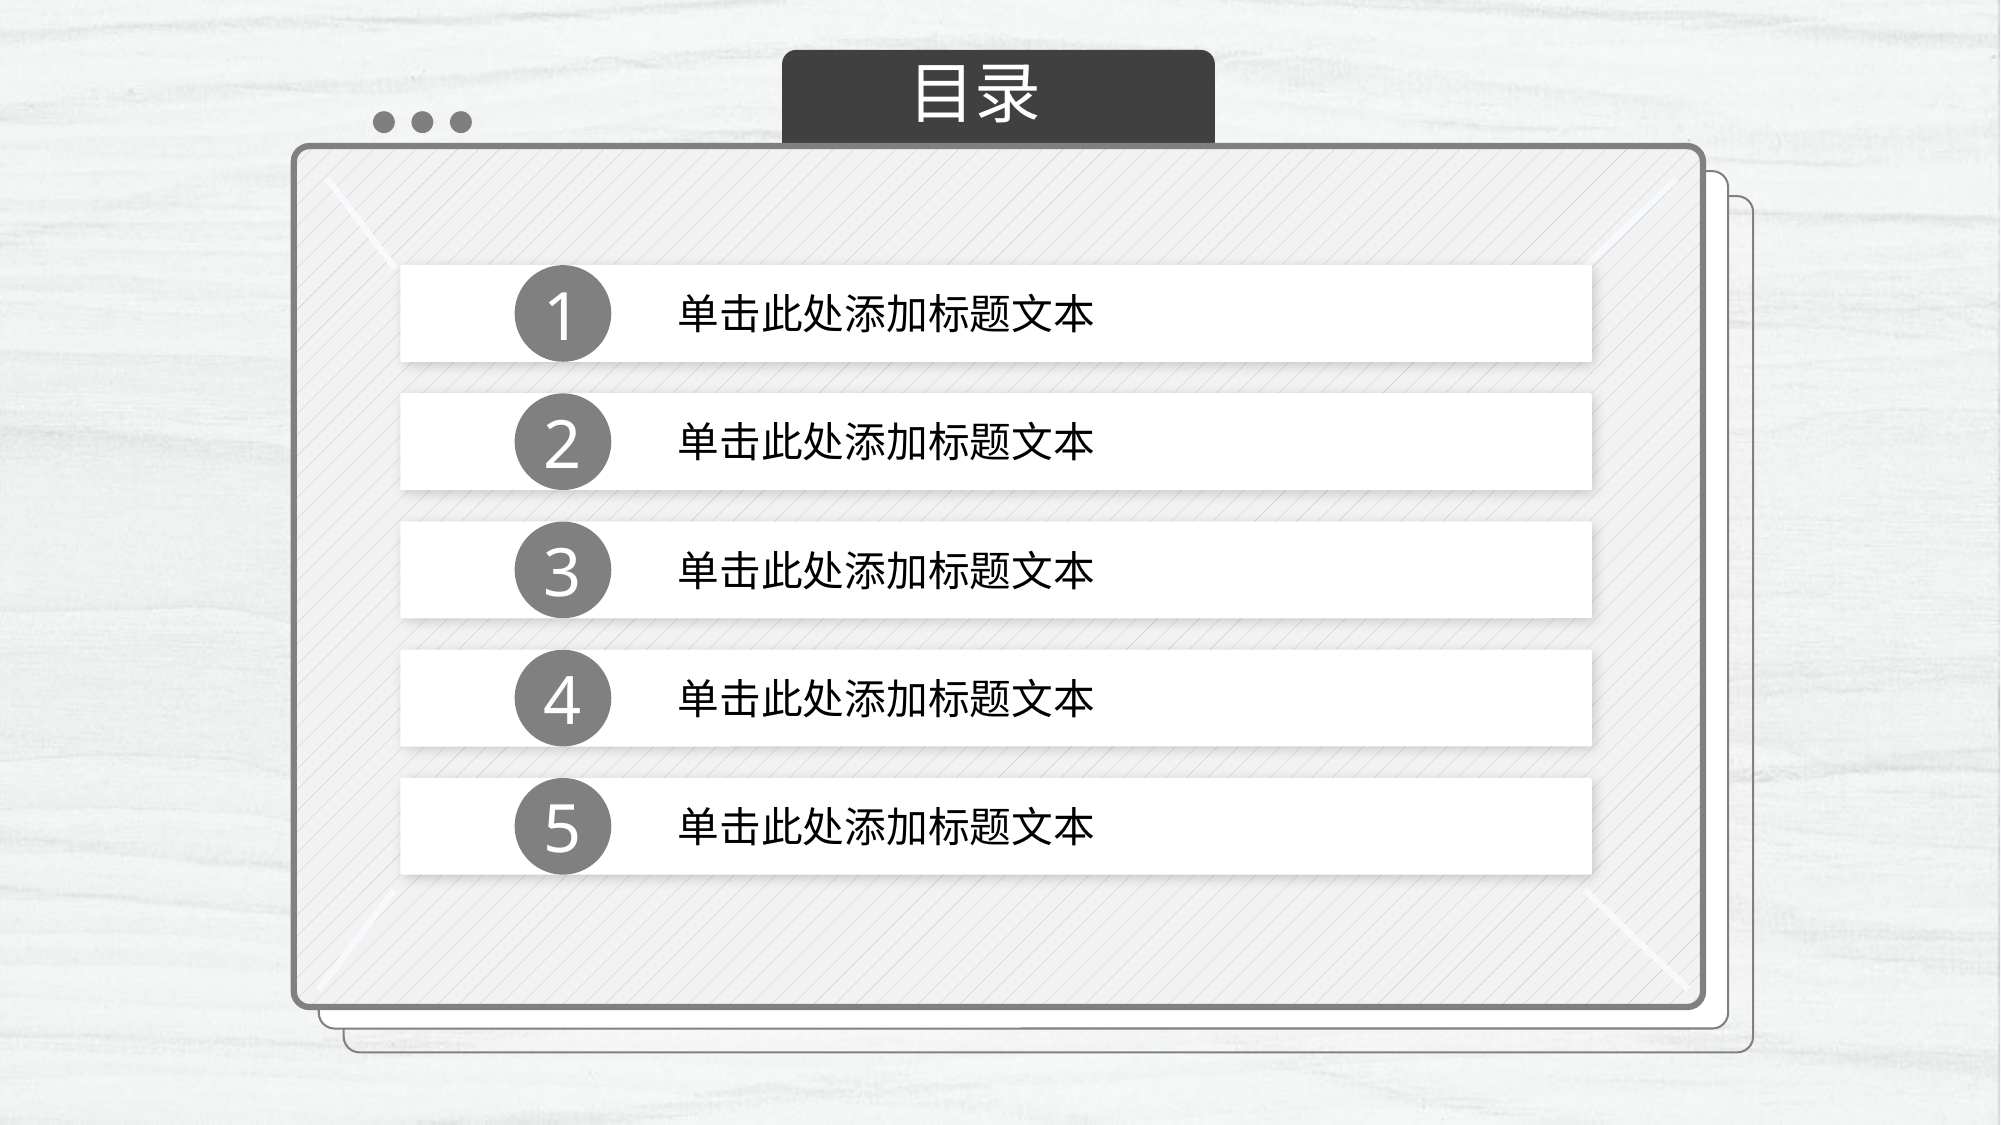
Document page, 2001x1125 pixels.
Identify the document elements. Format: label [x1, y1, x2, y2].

text_box [327, 178, 395, 269]
text_box [400, 393, 1592, 491]
text_box [318, 890, 395, 990]
text_box [372, 111, 472, 134]
text_box [293, 146, 1754, 1053]
text_box [400, 264, 1592, 362]
picture [0, 0, 2001, 1125]
text_box [1584, 890, 1689, 990]
text_box [1584, 178, 1677, 269]
text_box [400, 777, 1592, 875]
text_box [400, 649, 1592, 747]
text_box [400, 521, 1592, 619]
